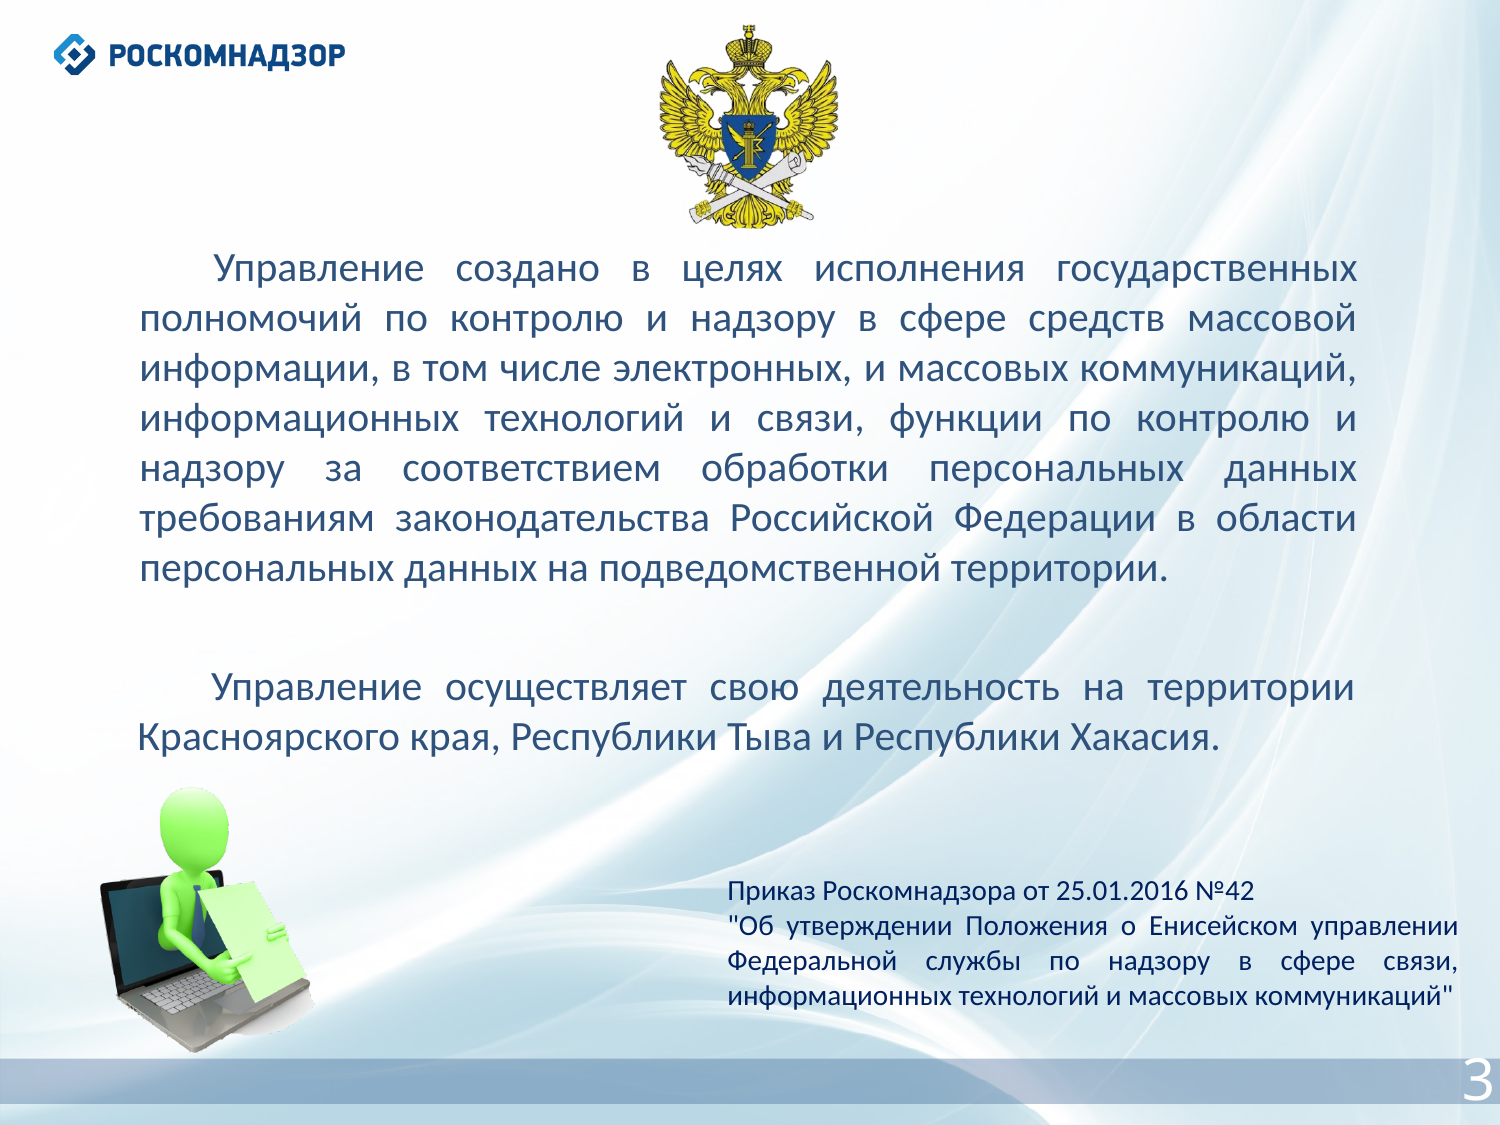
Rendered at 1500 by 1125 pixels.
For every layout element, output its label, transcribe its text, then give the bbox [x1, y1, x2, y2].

picture [108, 42, 345, 72]
text_box Управление осуществляет свою деятельность на территории Красноярского края, Республики Тыва и Республики Хакасия. [122, 651, 1371, 766]
slide_number 3 [1446, 1051, 1484, 1112]
text_box [1484, 1058, 1500, 1104]
text_box [0, 1058, 1446, 1104]
picture [52, 32, 96, 77]
picture [70, 782, 345, 1057]
picture [656, 22, 841, 233]
text_box Приказ Роскомнадзора от 25.01.2016 №42 "Об утверждении Положения о Енисейском управлении Федеральной службы по надзору в сфере связи, информационных технологий и массовых коммуникаций" [712, 864, 1474, 1019]
text_box Управление создано в целях исполнения государственных полномочий по контролю и надзору в сфере средств массовой информации, в том числе электронных, и массовых коммуникаций, информационных технологий и связи, функции по контролю и надзору за соответствием обработки персональных данных требованиям законодательства Российской Федерации в области персональных данных на подведомственной территории. [124, 232, 1373, 648]
